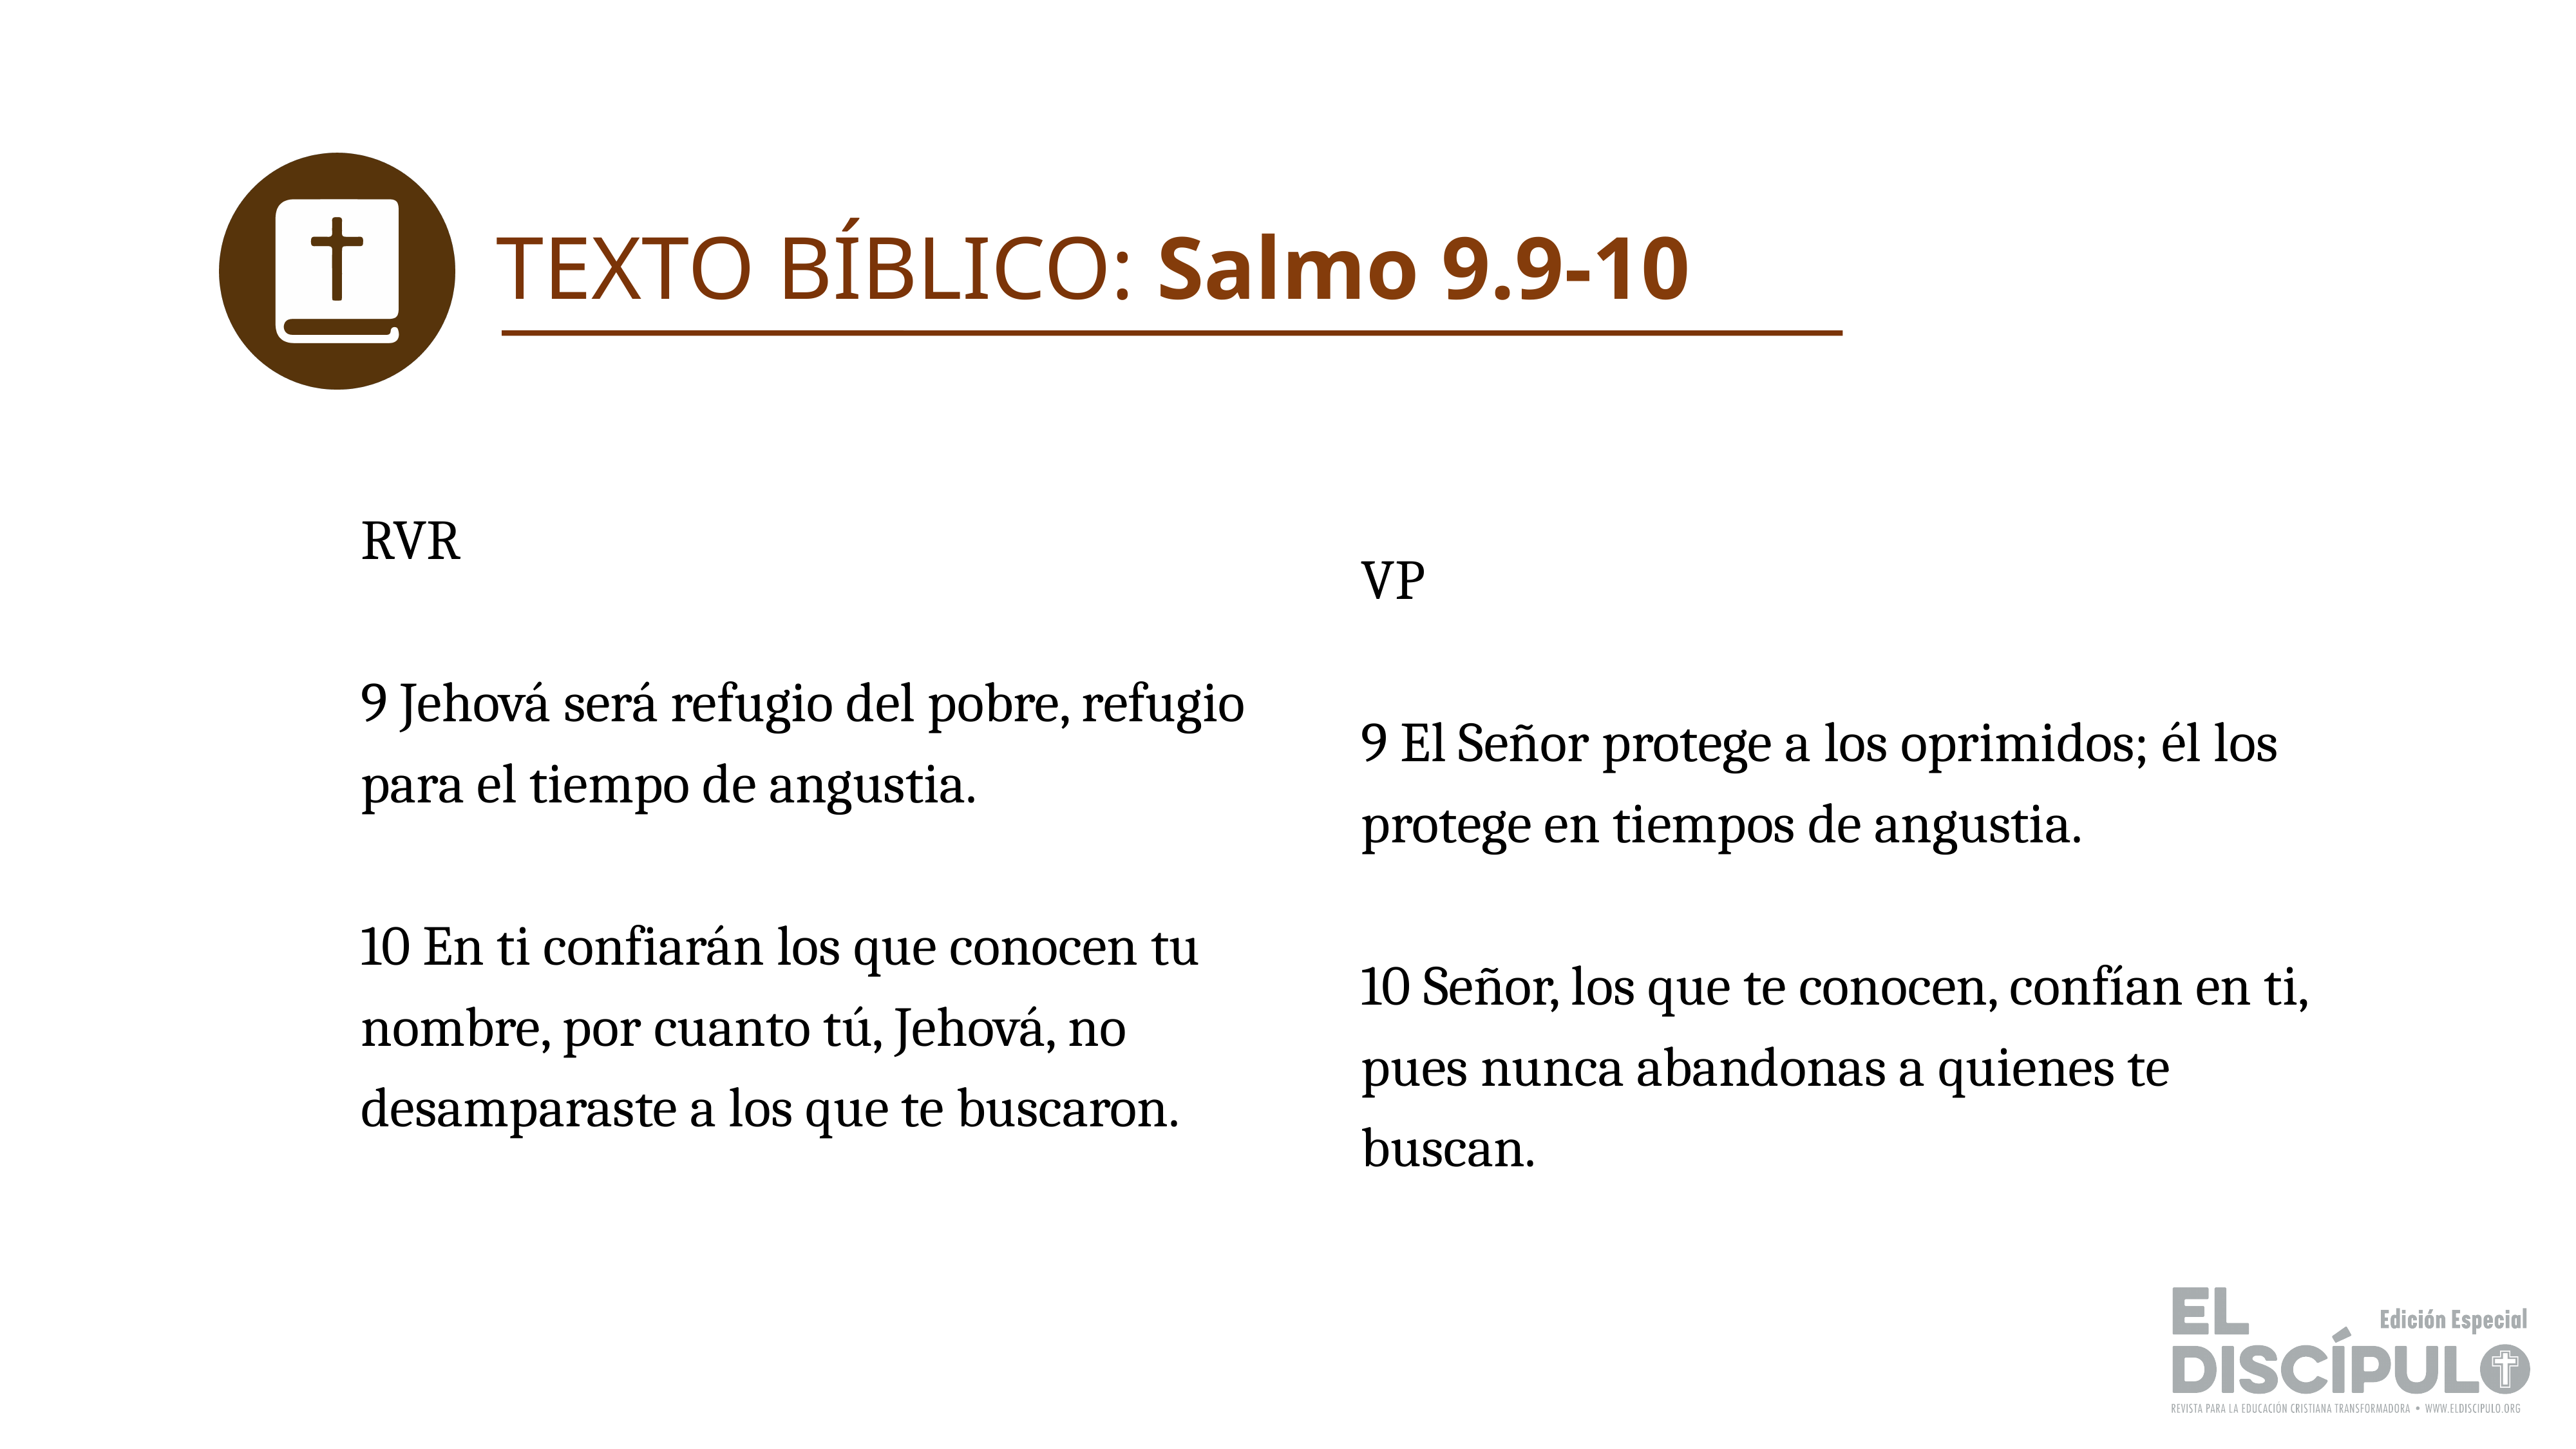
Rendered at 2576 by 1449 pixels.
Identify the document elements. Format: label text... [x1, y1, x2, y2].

picture [218, 153, 455, 390]
text_box VP 9 El Señor protege a los oprimidos; él los protege en tiempos de angustia. 10 Señor, los que te conocen, confían en ti, pues nunca abandonas a quienes te buscan. [1350, 518, 2324, 1189]
text_box RVR 9 Jehová será refugio del pobre, refugio para el tiempo de angustia. 10 En ti confiarán los que conocen tu nombre, por cuanto tú, Jehová, no desamparaste a los que te buscaron. [350, 478, 1259, 1150]
picture [2171, 1287, 2530, 1416]
title TEXTO BÍBLICO: Salmo 9.9-10 [486, 208, 2331, 334]
